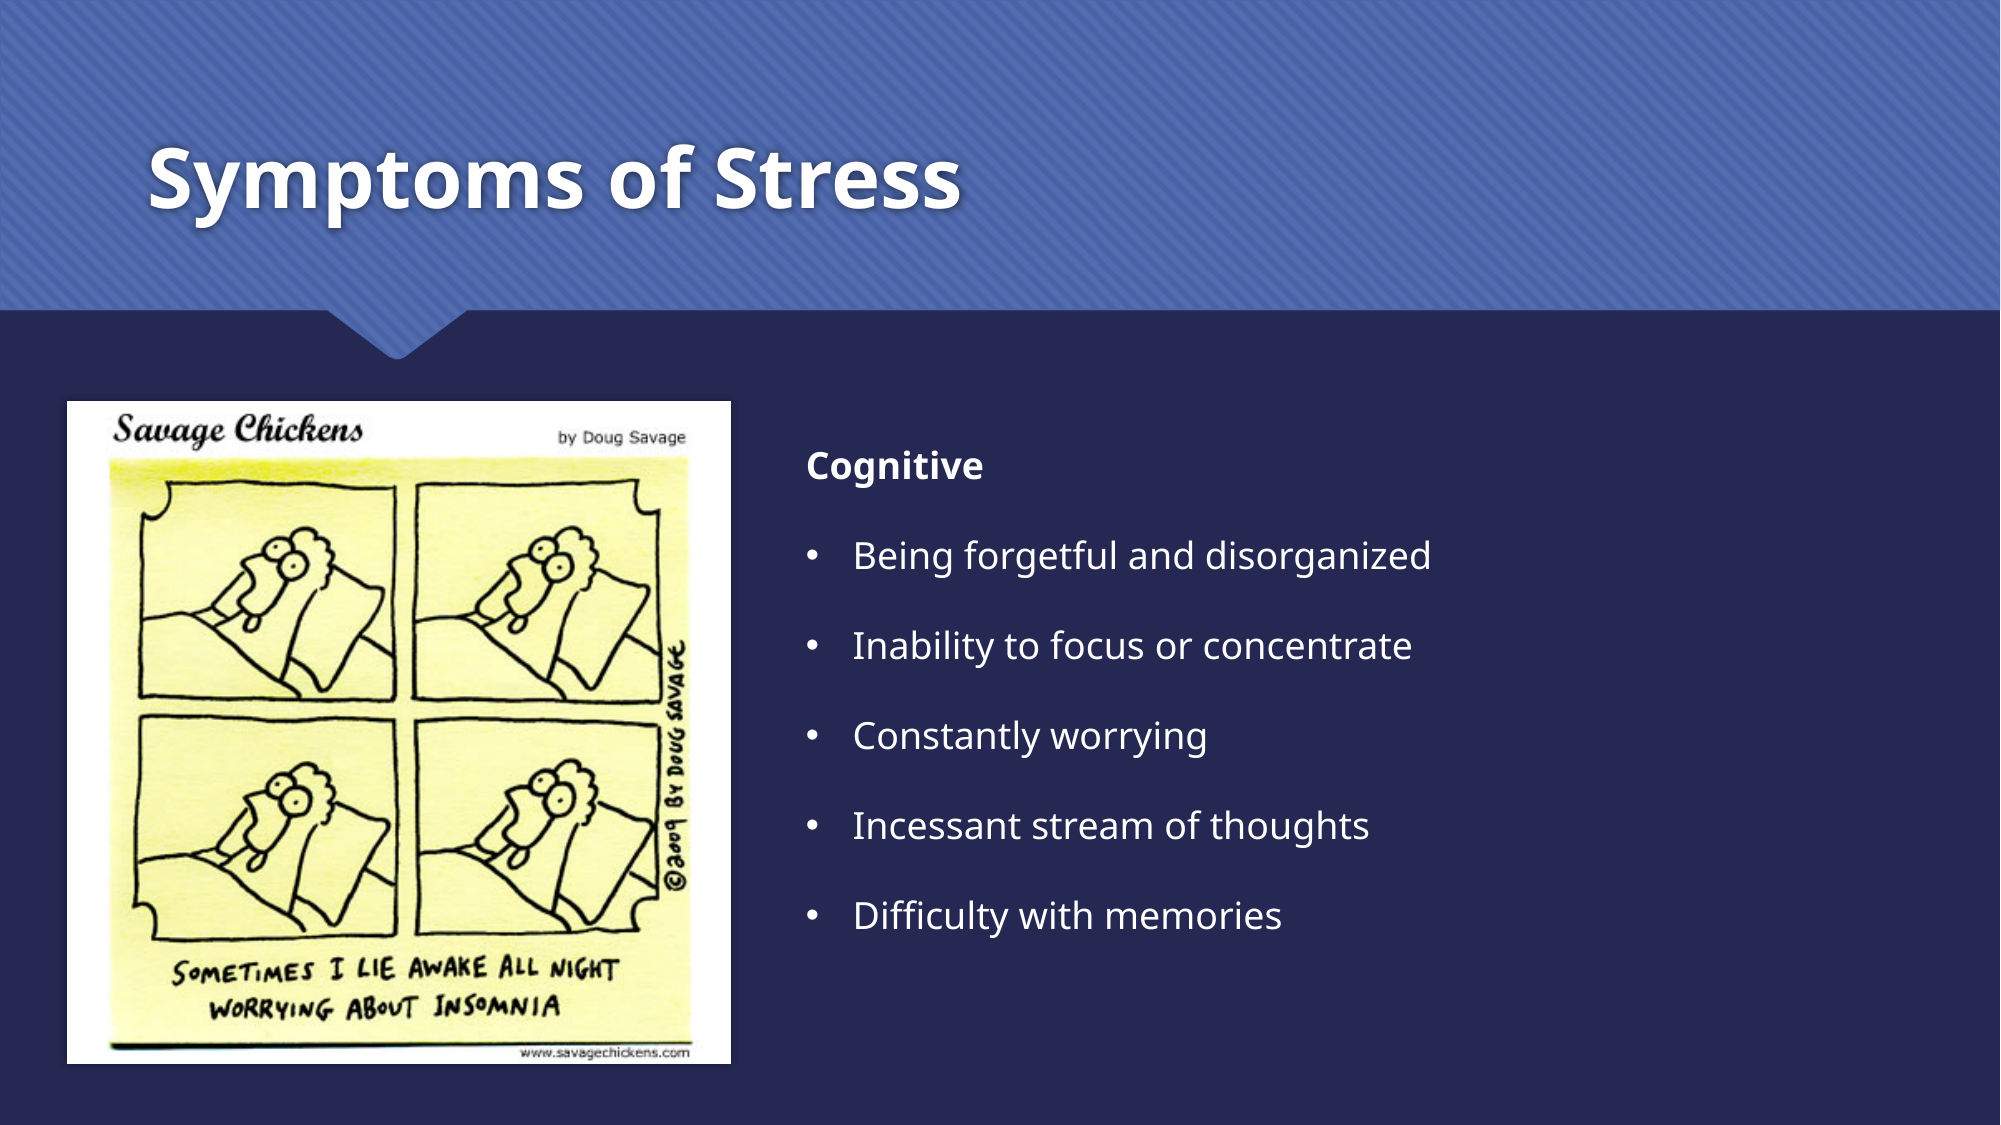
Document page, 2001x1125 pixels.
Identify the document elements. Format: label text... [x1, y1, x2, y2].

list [66, 401, 732, 1065]
text_box Cognitive Being forgetful and disorganized Inability to focus or concentrate Constantly worrying Incessant stream of thoughts Difficulty with memories [791, 434, 1942, 945]
title Symptoms of Stress [132, 73, 1868, 233]
